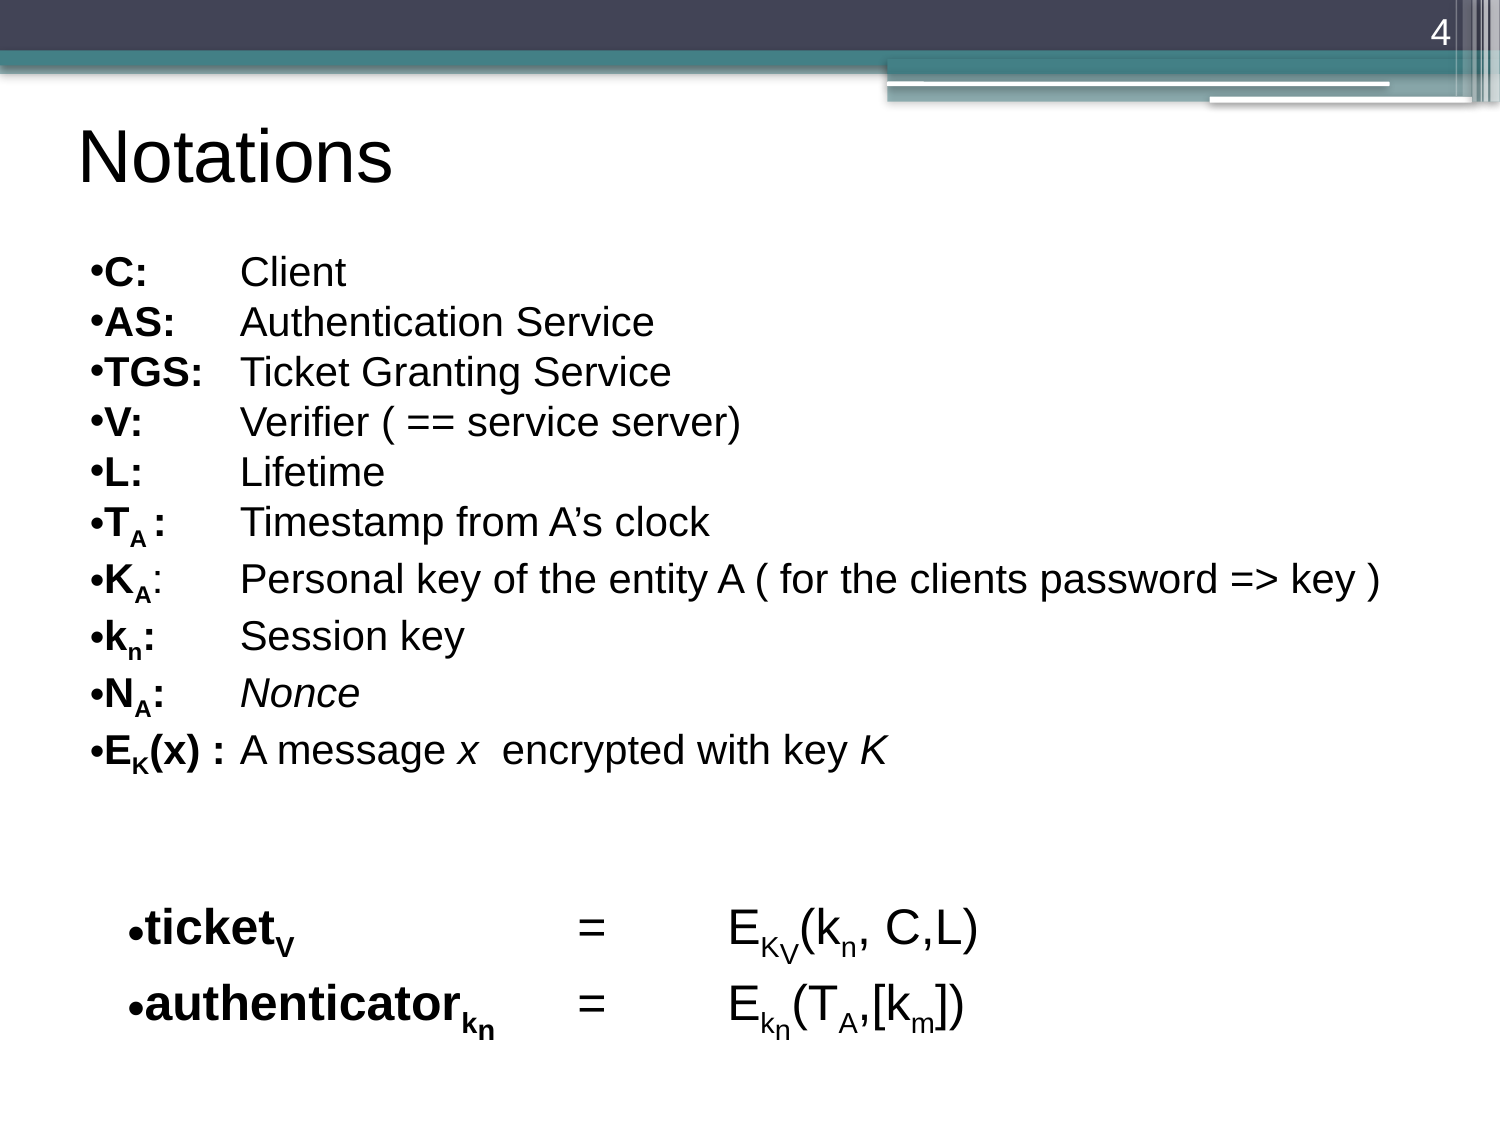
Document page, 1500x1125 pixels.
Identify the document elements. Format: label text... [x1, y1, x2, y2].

text_box Notations [62, 99, 1163, 205]
text_box ticketV = EKV(kn, C,L) authenticatorkn = Ekn(TA,[km]) [112, 887, 1350, 1054]
text_box C: Client AS: Authentication Service TGS: Ticket Granting Service V: Verifier ( == service server) L: Lifetime TA : Timestamp from A’s clock KA: Personal key of the entity A ( for the clients password => key ) kn: Session key NA: Nonce EK(x) : A message x encrypted with key K [74, 237, 1500, 787]
slide_number 4 [1341, 0, 1466, 61]
